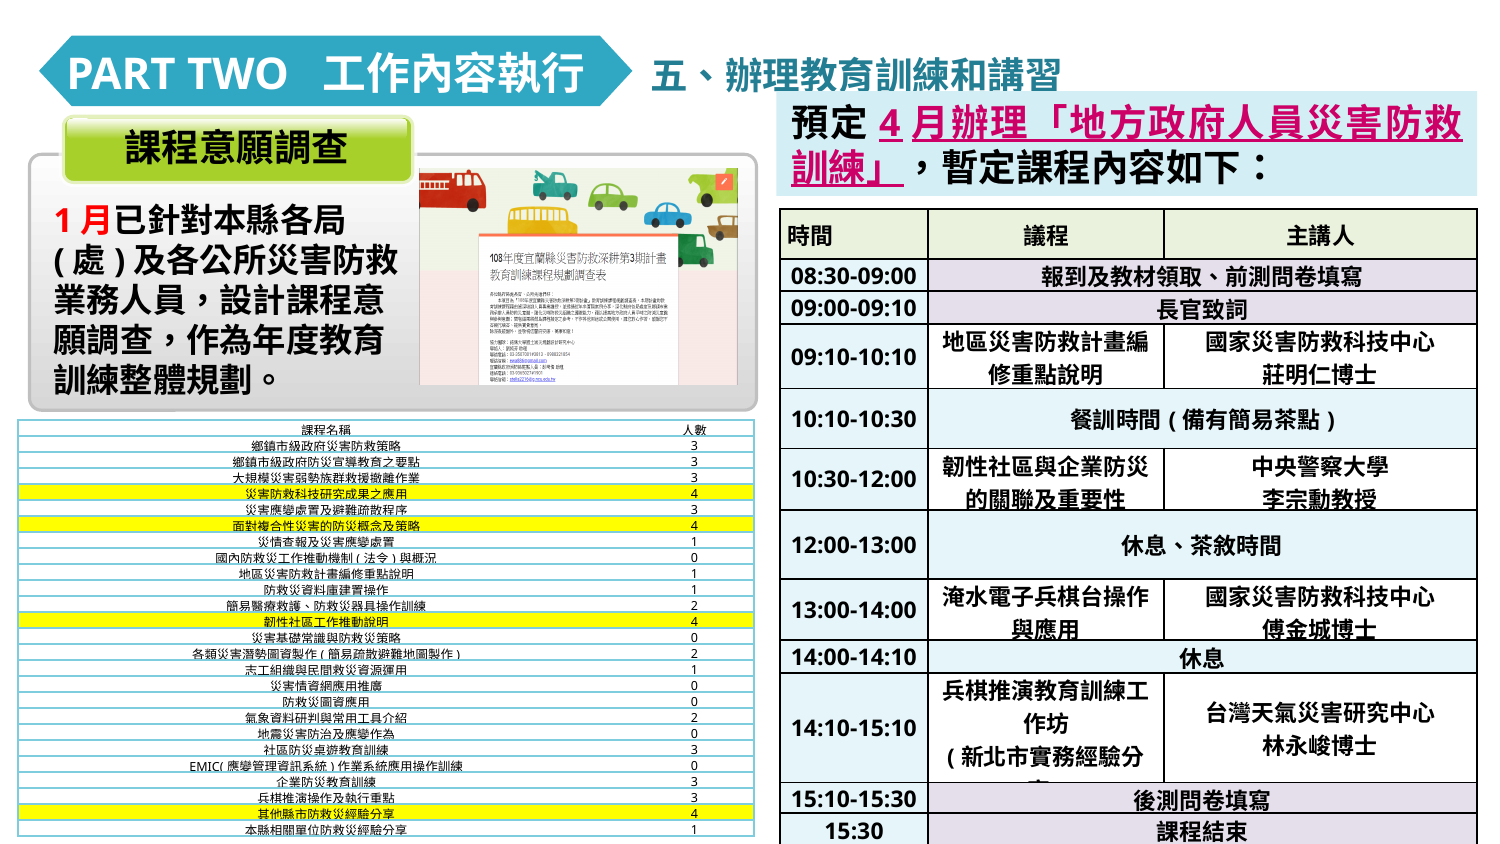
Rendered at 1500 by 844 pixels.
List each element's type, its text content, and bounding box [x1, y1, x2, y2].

table_cell 志工組織與民間救災資源運用 [19, 661, 635, 675]
table_cell 兵棋推演教育訓練工作坊 (新北市實務經驗分享) [929, 674, 1163, 782]
table_cell 15:30 [781, 814, 927, 844]
table_cell 國家災害防救科技中心 莊明仁博士 [1165, 325, 1476, 388]
table_cell 3 [635, 437, 753, 451]
table_cell 災害基礎常識與防救災策略 [19, 629, 635, 643]
table_cell 4 [635, 485, 753, 499]
table_header 議程 [929, 210, 1163, 258]
table_cell 災害情資網應用推廣 [19, 677, 635, 691]
table_cell 地震災害防治及應變作為 [19, 725, 635, 739]
table_cell 08:30-09:00 [781, 260, 927, 290]
table_cell 本縣相關單位防救災經驗分享 [19, 821, 635, 835]
table_cell 國內防救災工作推動機制(法令)與概況 [19, 549, 635, 563]
table_cell 15:10-15:30 [781, 783, 927, 812]
table_cell 鄉鎮市級政府災害防救策略 [19, 437, 635, 451]
table_cell 兵棋推演操作及執行重點 [19, 789, 635, 803]
table_cell 後測問卷填寫 [929, 783, 1476, 812]
table_cell 地區災害防救計畫編修重點說明 [19, 565, 635, 579]
table_cell EMIC(應變管理資訊系統)作業系統應用操作訓練 [19, 757, 635, 771]
table_cell 氣象資料研判與常用工具介紹 [19, 709, 635, 723]
table_cell 3 [635, 789, 753, 803]
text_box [0, 35, 652, 107]
table_cell 國家災害防救科技中心 傅金城博士 [1165, 580, 1476, 639]
table_cell 1 [635, 581, 753, 595]
table_cell 台灣天氣災害研究中心 林永峻博士 [1165, 674, 1476, 782]
table_cell 0 [635, 725, 753, 739]
table_cell 餐訓時間(備有簡易茶點) [929, 389, 1476, 448]
table_cell 4 [635, 805, 753, 819]
table_cell 簡易醫療救護、防救災器具操作訓練 [19, 597, 635, 611]
table_header 主講人 [1165, 210, 1476, 258]
table_cell 3 [635, 469, 753, 483]
table_cell 09:10-10:10 [781, 325, 927, 388]
table_cell 3 [635, 773, 753, 787]
table_cell 0 [635, 549, 753, 563]
table_cell 面對複合性災害的防災概念及策略 [19, 517, 635, 531]
table_cell 12:00-13:00 [781, 511, 927, 578]
text_box 預定4月辦理「地方政府人員災害防救訓練」，暫定課程內容如下： [776, 91, 1478, 196]
table_cell 長官致詞 [929, 292, 1476, 323]
table_cell 課程結束 [929, 814, 1476, 844]
table_cell 其他縣市防救災經驗分享 [19, 805, 635, 819]
table_cell 2 [635, 597, 753, 611]
table_cell 防救災圖資應用 [19, 693, 635, 707]
table_cell 10:30-12:00 [781, 449, 927, 509]
table_cell 災害防救科技研究成果之應用 [19, 485, 635, 499]
table_header 課程名稱 [19, 421, 635, 435]
table_cell 中央警察大學 李宗勳教授 [1165, 449, 1476, 509]
table_cell 災情查報及災害應變處置 [19, 533, 635, 547]
table_header 時間 [781, 210, 927, 258]
table_cell 休息 [929, 641, 1476, 672]
table_cell 防救災資料庫建置操作 [19, 581, 635, 595]
table_cell 09:00-09:10 [781, 292, 927, 323]
table_cell 1 [635, 821, 753, 835]
table_cell 報到及教材領取、前測問卷填寫 [929, 260, 1476, 290]
table_cell 3 [635, 453, 753, 467]
table_cell 10:10-10:30 [781, 389, 927, 448]
table_cell 3 [635, 741, 753, 755]
table_cell 14:10-15:10 [781, 674, 927, 782]
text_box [29, 114, 757, 411]
table_cell 1 [635, 661, 753, 675]
table_cell 13:00-14:00 [781, 580, 927, 639]
table_cell 3 [635, 501, 753, 515]
table_cell 災害應變處置及避難疏散程序 [19, 501, 635, 515]
table_cell 4 [635, 517, 753, 531]
table_cell 0 [635, 693, 753, 707]
table_cell 鄉鎮市級政府防災宣導教育之要點 [19, 453, 635, 467]
table_header 人數 [635, 421, 753, 435]
table_cell 4 [635, 613, 753, 627]
table_cell 淹水電子兵棋台操作與應用 [929, 580, 1163, 639]
table_cell 休息、茶敘時間 [929, 511, 1476, 578]
table_cell 韌性社區工作推動說明 [19, 613, 635, 627]
table_cell 0 [635, 629, 753, 643]
table_cell 2 [635, 709, 753, 723]
table_cell 各類災害潛勢圖資製作(簡易疏散避難地圖製作) [19, 645, 635, 659]
table_cell 14:00-14:10 [781, 641, 927, 672]
table_cell 企業防災教育訓練 [19, 773, 635, 787]
text_box 五、辦理教育訓練和講習 [635, 31, 1078, 105]
table_cell 大規模災害弱勢族群救援撤離作業 [19, 469, 635, 483]
table_cell 0 [635, 677, 753, 691]
table_cell 1 [635, 533, 753, 547]
table_cell 社區防災桌遊教育訓練 [19, 741, 635, 755]
table_cell 韌性社區與企業防災的關聯及重要性 [929, 449, 1163, 509]
table_cell 2 [635, 645, 753, 659]
table_cell 0 [635, 757, 753, 771]
table_cell 地區災害防救計畫編修重點說明 [929, 325, 1163, 388]
table_cell 1 [635, 565, 753, 579]
